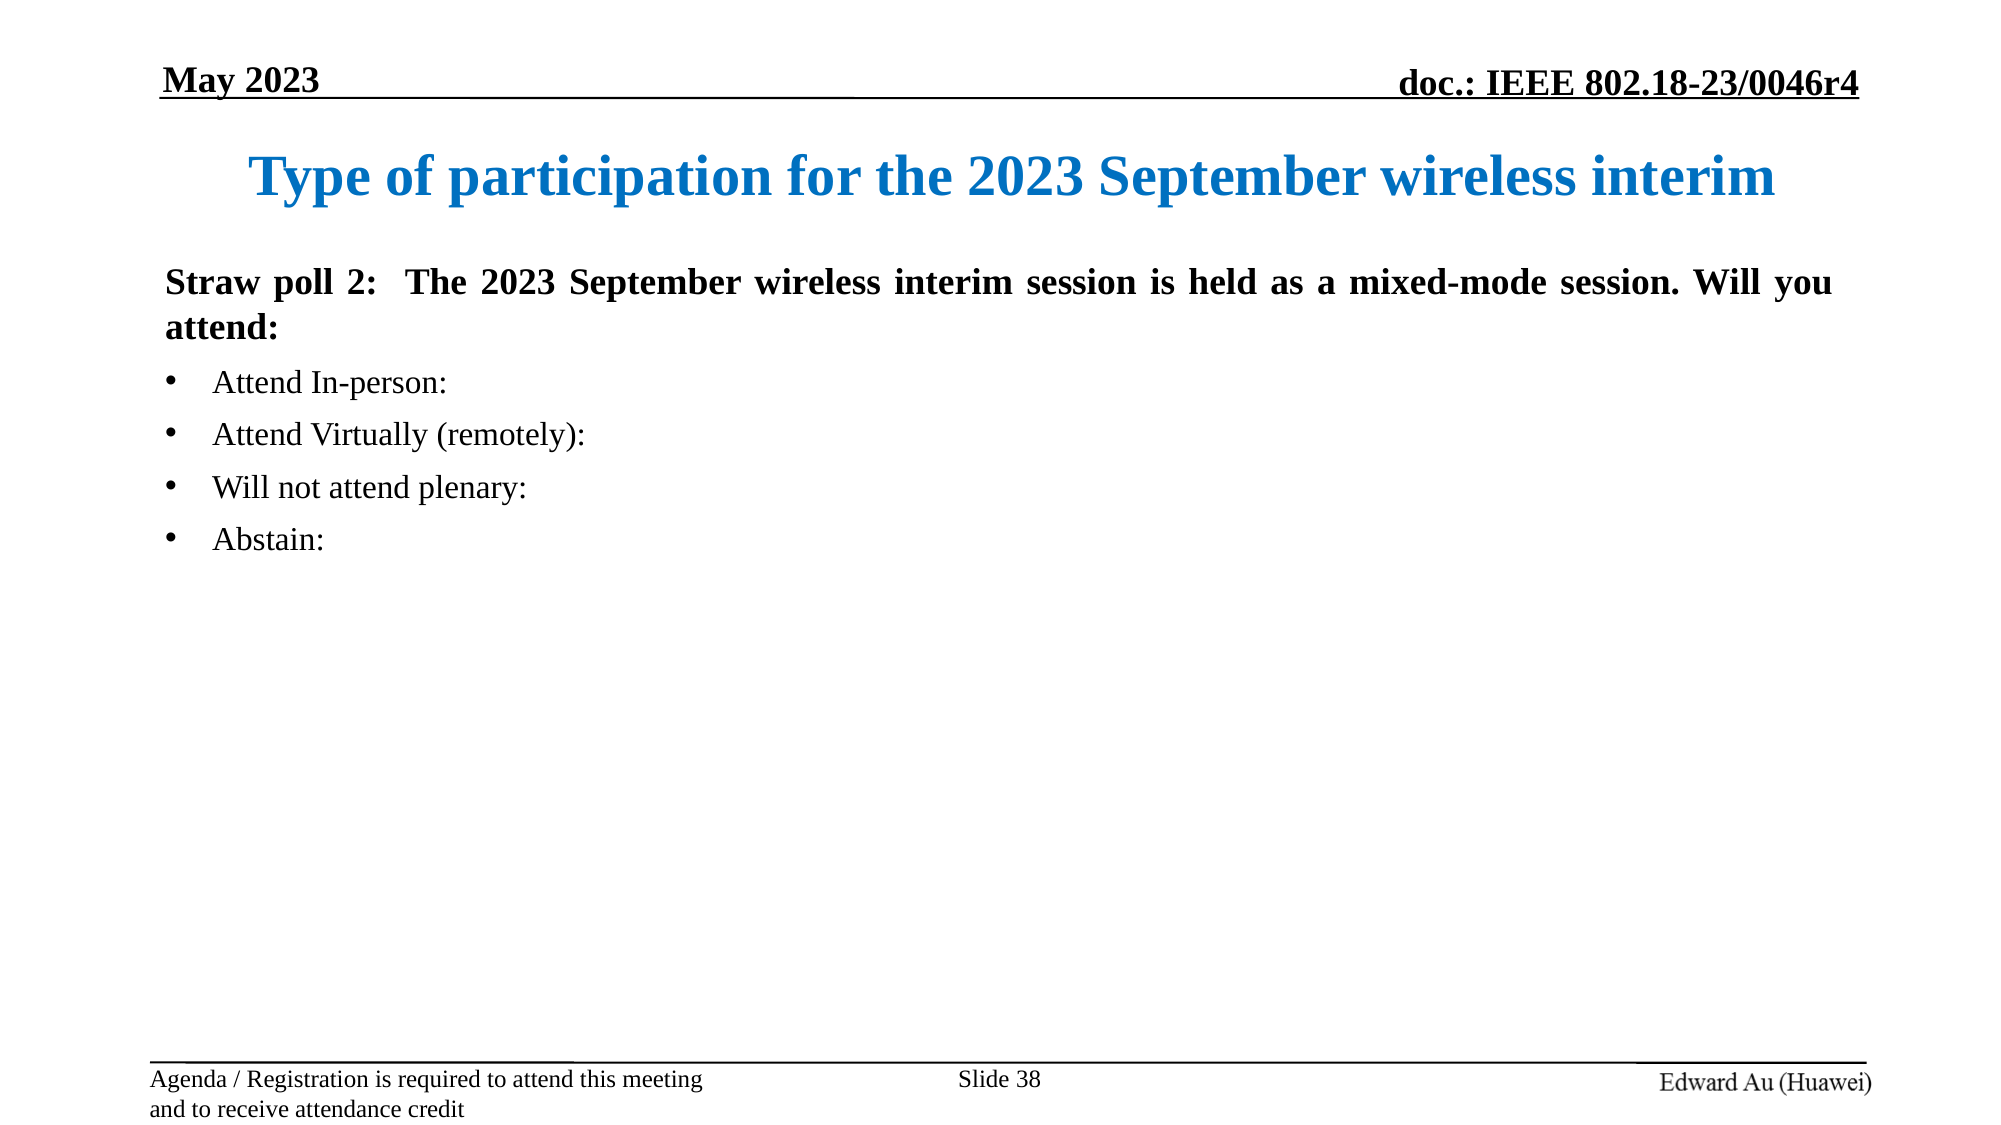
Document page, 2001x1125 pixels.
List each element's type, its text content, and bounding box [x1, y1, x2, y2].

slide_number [162, 54, 663, 99]
picture [1174, 1058, 1887, 1113]
list Straw poll 2: The 2023 September wireless interim session is held as a mixed-mode session. Will you attend: Attend In-person: Attend Virtually (remotely): Will not attend plenary: Abstain: [149, 249, 1869, 925]
title Type of participation for the 2023 September wireless interim [162, 99, 1864, 246]
slide_number Slide 38 [933, 1061, 1067, 1123]
